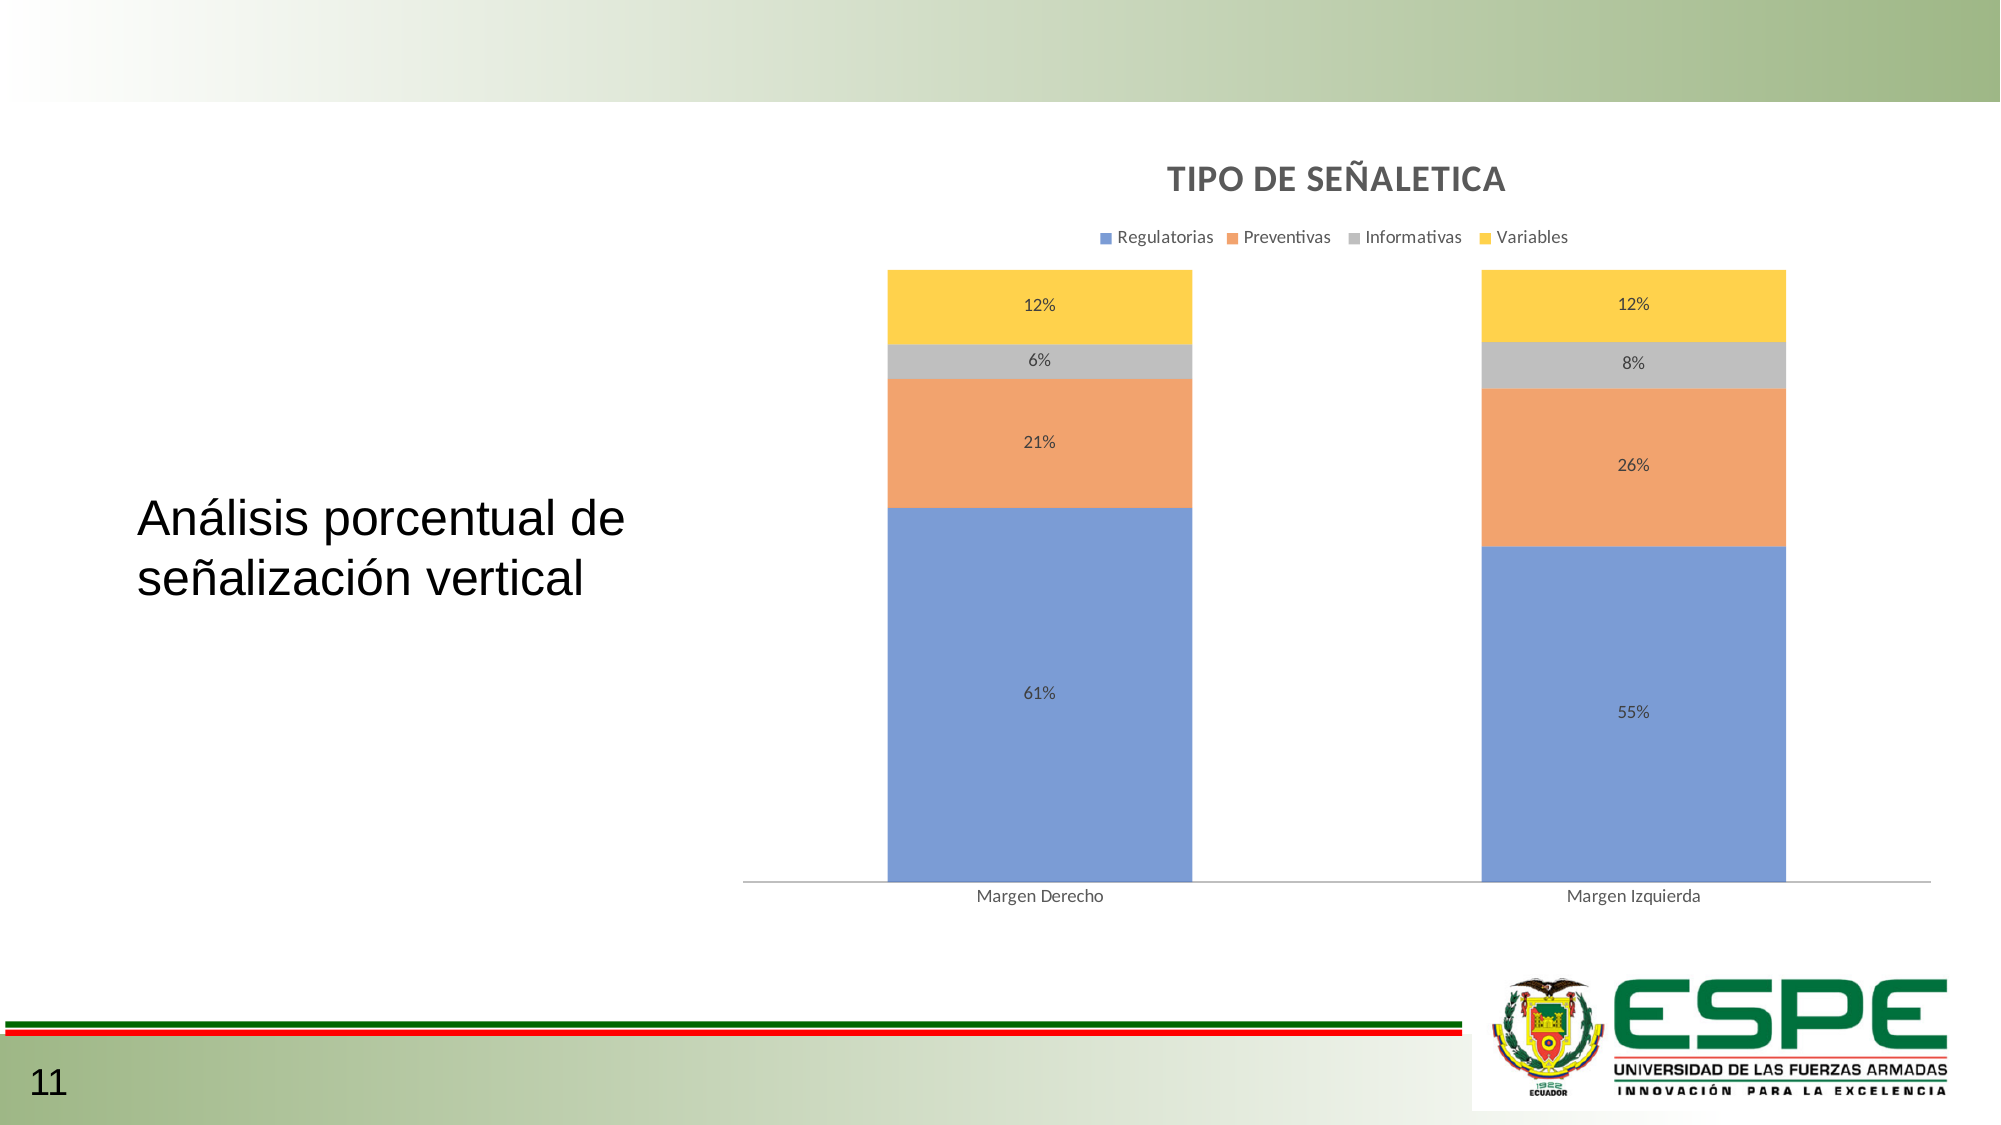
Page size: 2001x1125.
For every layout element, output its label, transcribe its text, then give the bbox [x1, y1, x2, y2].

chart [718, 128, 1956, 923]
text_box 11 [14, 1050, 91, 1110]
picture [1472, 963, 1977, 1111]
text_box Análisis porcentual de señalización vertical [122, 478, 713, 613]
